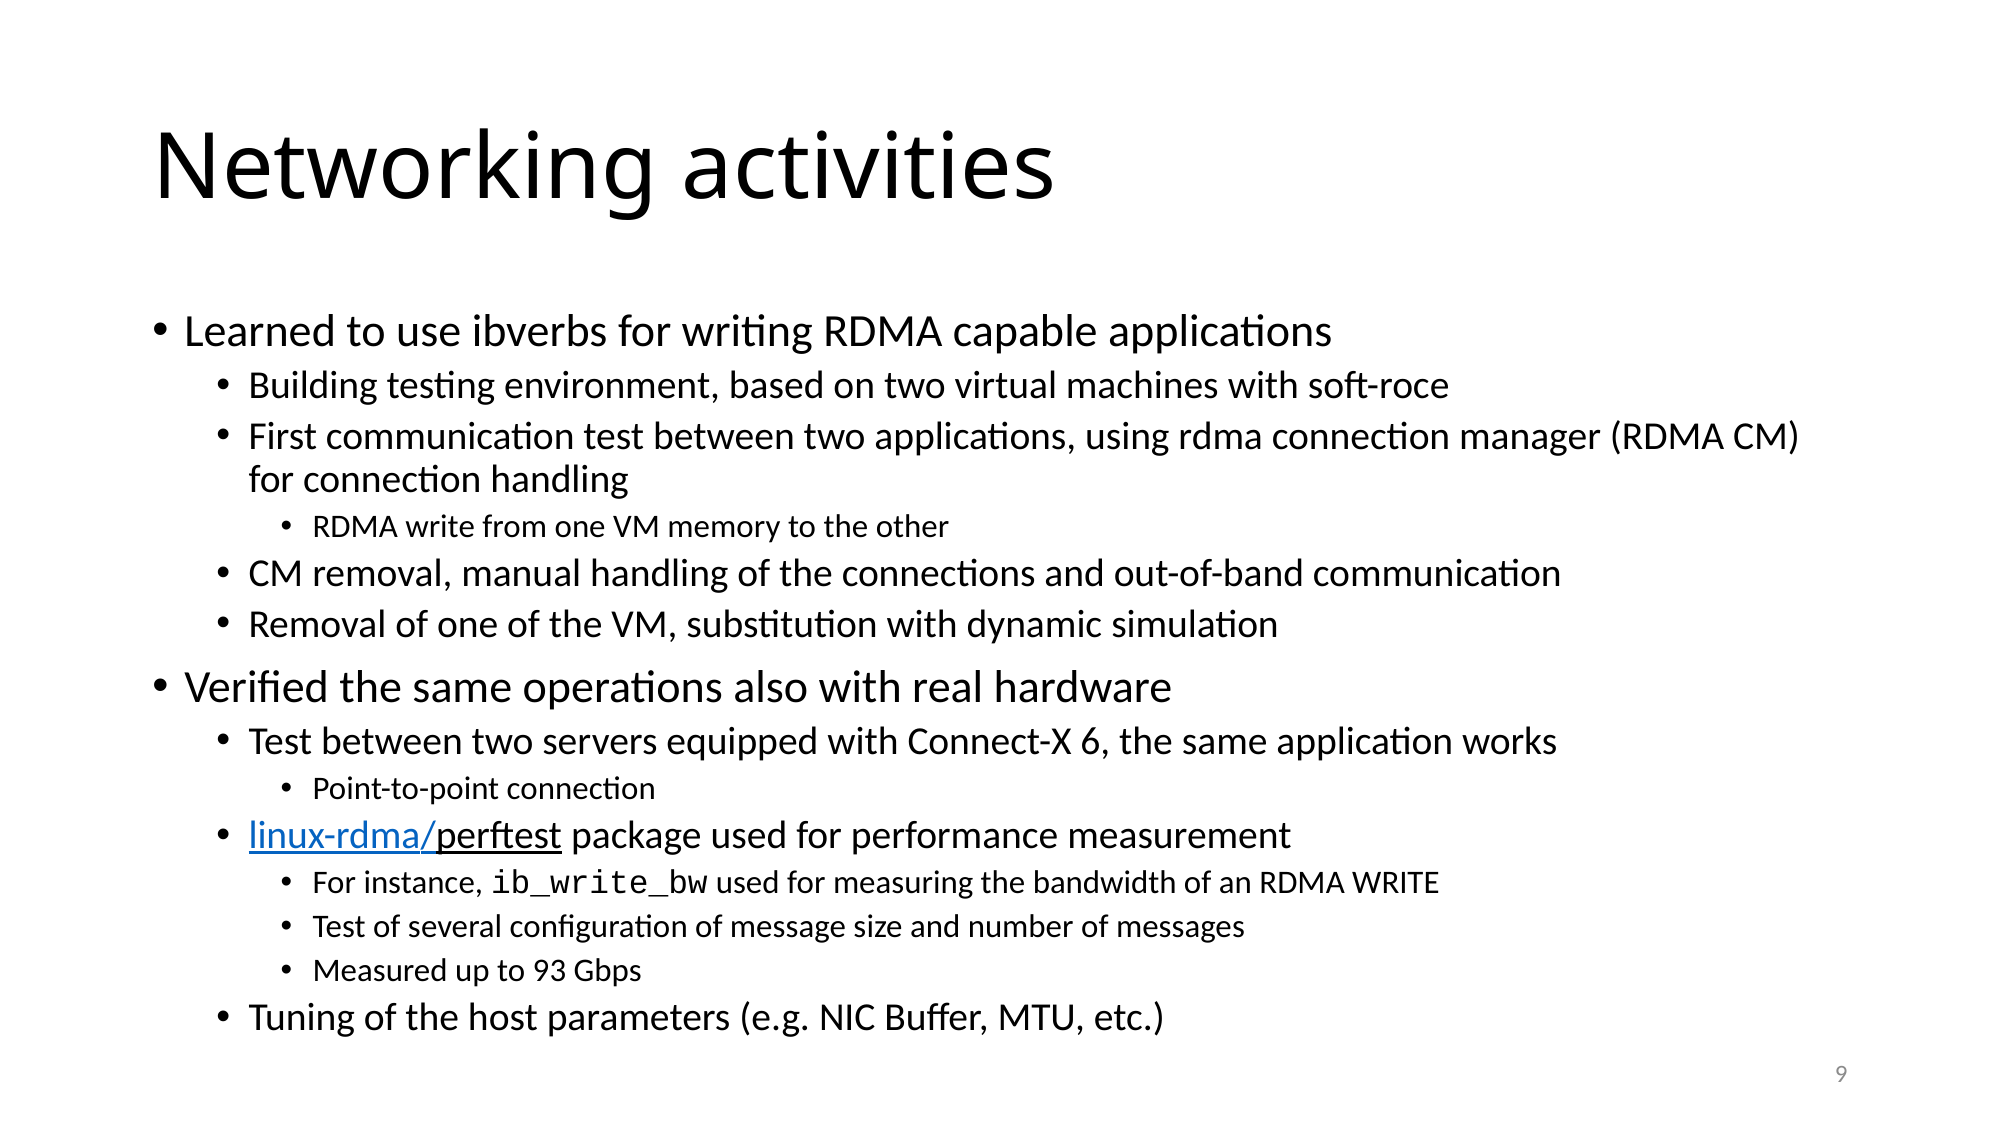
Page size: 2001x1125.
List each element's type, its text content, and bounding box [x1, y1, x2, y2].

title Networking activities [137, 59, 1863, 278]
slide_number 9 [1412, 1042, 1863, 1103]
list Learned to use ibverbs for writing RDMA capable applications Building testing environment, based on two virtual machines with soft-roce First communication test between two applications, using rdma connection manager (RDMA CM) for connection handling RDMA write from one VM memory to the other CM removal, manual handling of the connections and out-of-band communication Removal of one of the VM, substitution with dynamic simulation Verified the same operations also with real hardware Test between two servers equipped with Connect-X 6, the same application works Point-to-point connection linux-rdma/perftest package used for performance measurement For instance, ib_write_bw used for measuring the bandwidth of an RDMA WRITE Test of several configuration of message size and number of messages Measured up to 93 Gbps Tuning of the host parameters (e.g. NIC Buffer, MTU, etc.) [137, 299, 1863, 1053]
